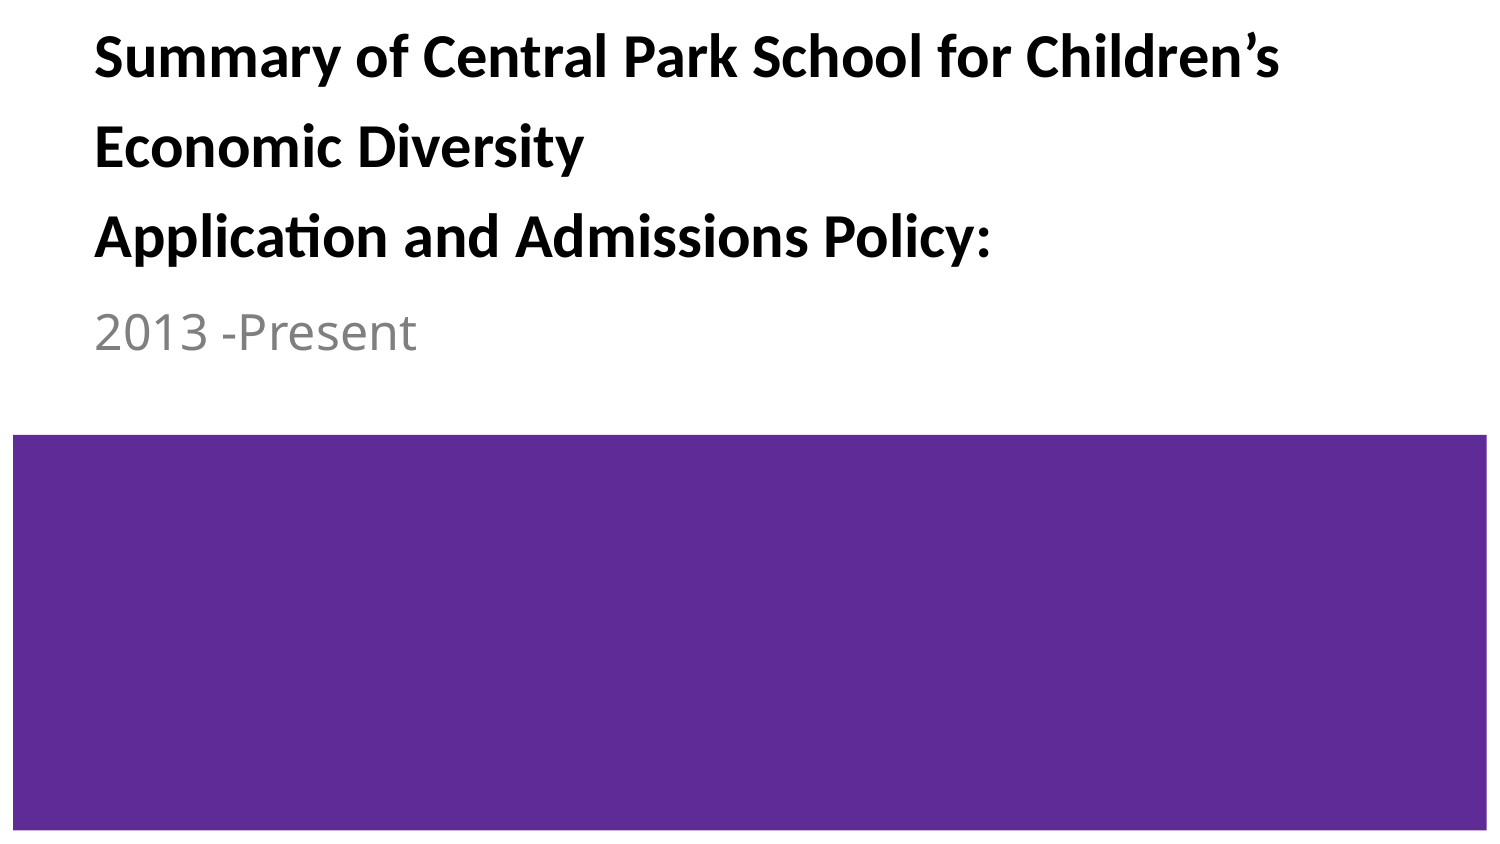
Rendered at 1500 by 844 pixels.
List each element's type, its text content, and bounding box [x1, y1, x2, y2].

subtitle 2013 -Present [79, 285, 1423, 427]
title Summary of Central Park School for Children’s Economic Diversity Application and Admissions Policy: [79, 43, 1423, 285]
